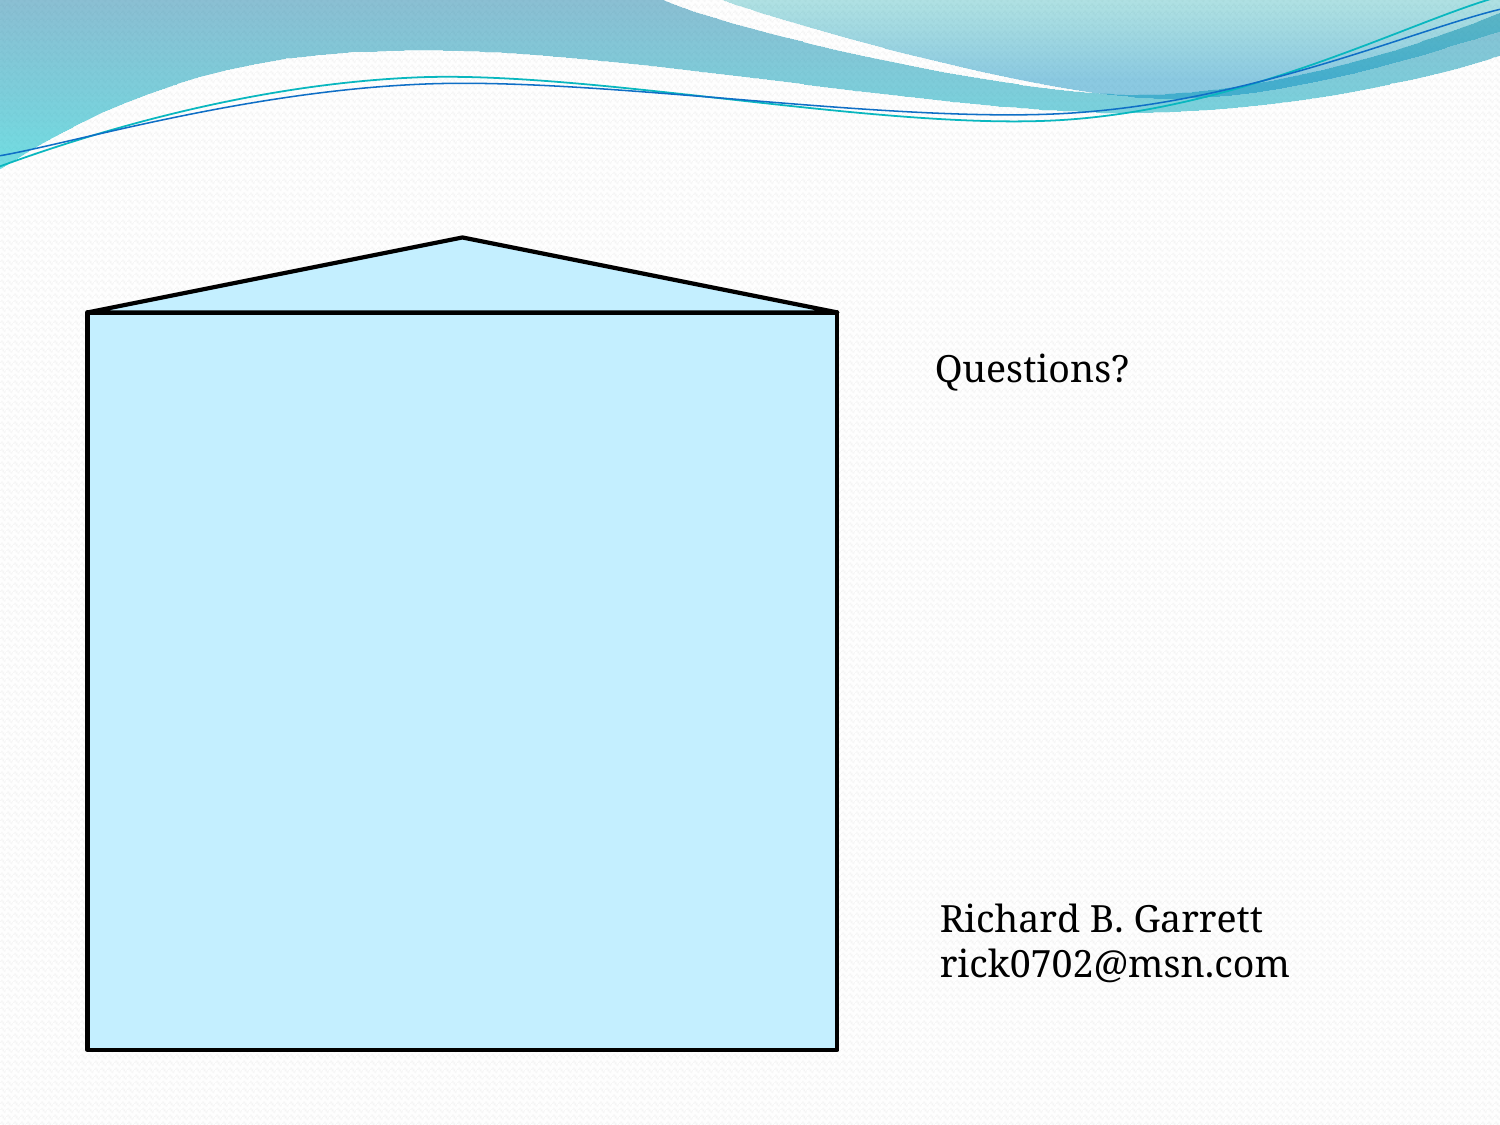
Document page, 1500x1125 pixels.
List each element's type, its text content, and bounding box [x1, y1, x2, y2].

text_box [85, 235, 840, 315]
text_box [85, 314, 839, 1052]
text_box Richard B. Garrett rick0702@msn.com [924, 887, 1400, 993]
text_box Questions? [920, 337, 1145, 398]
